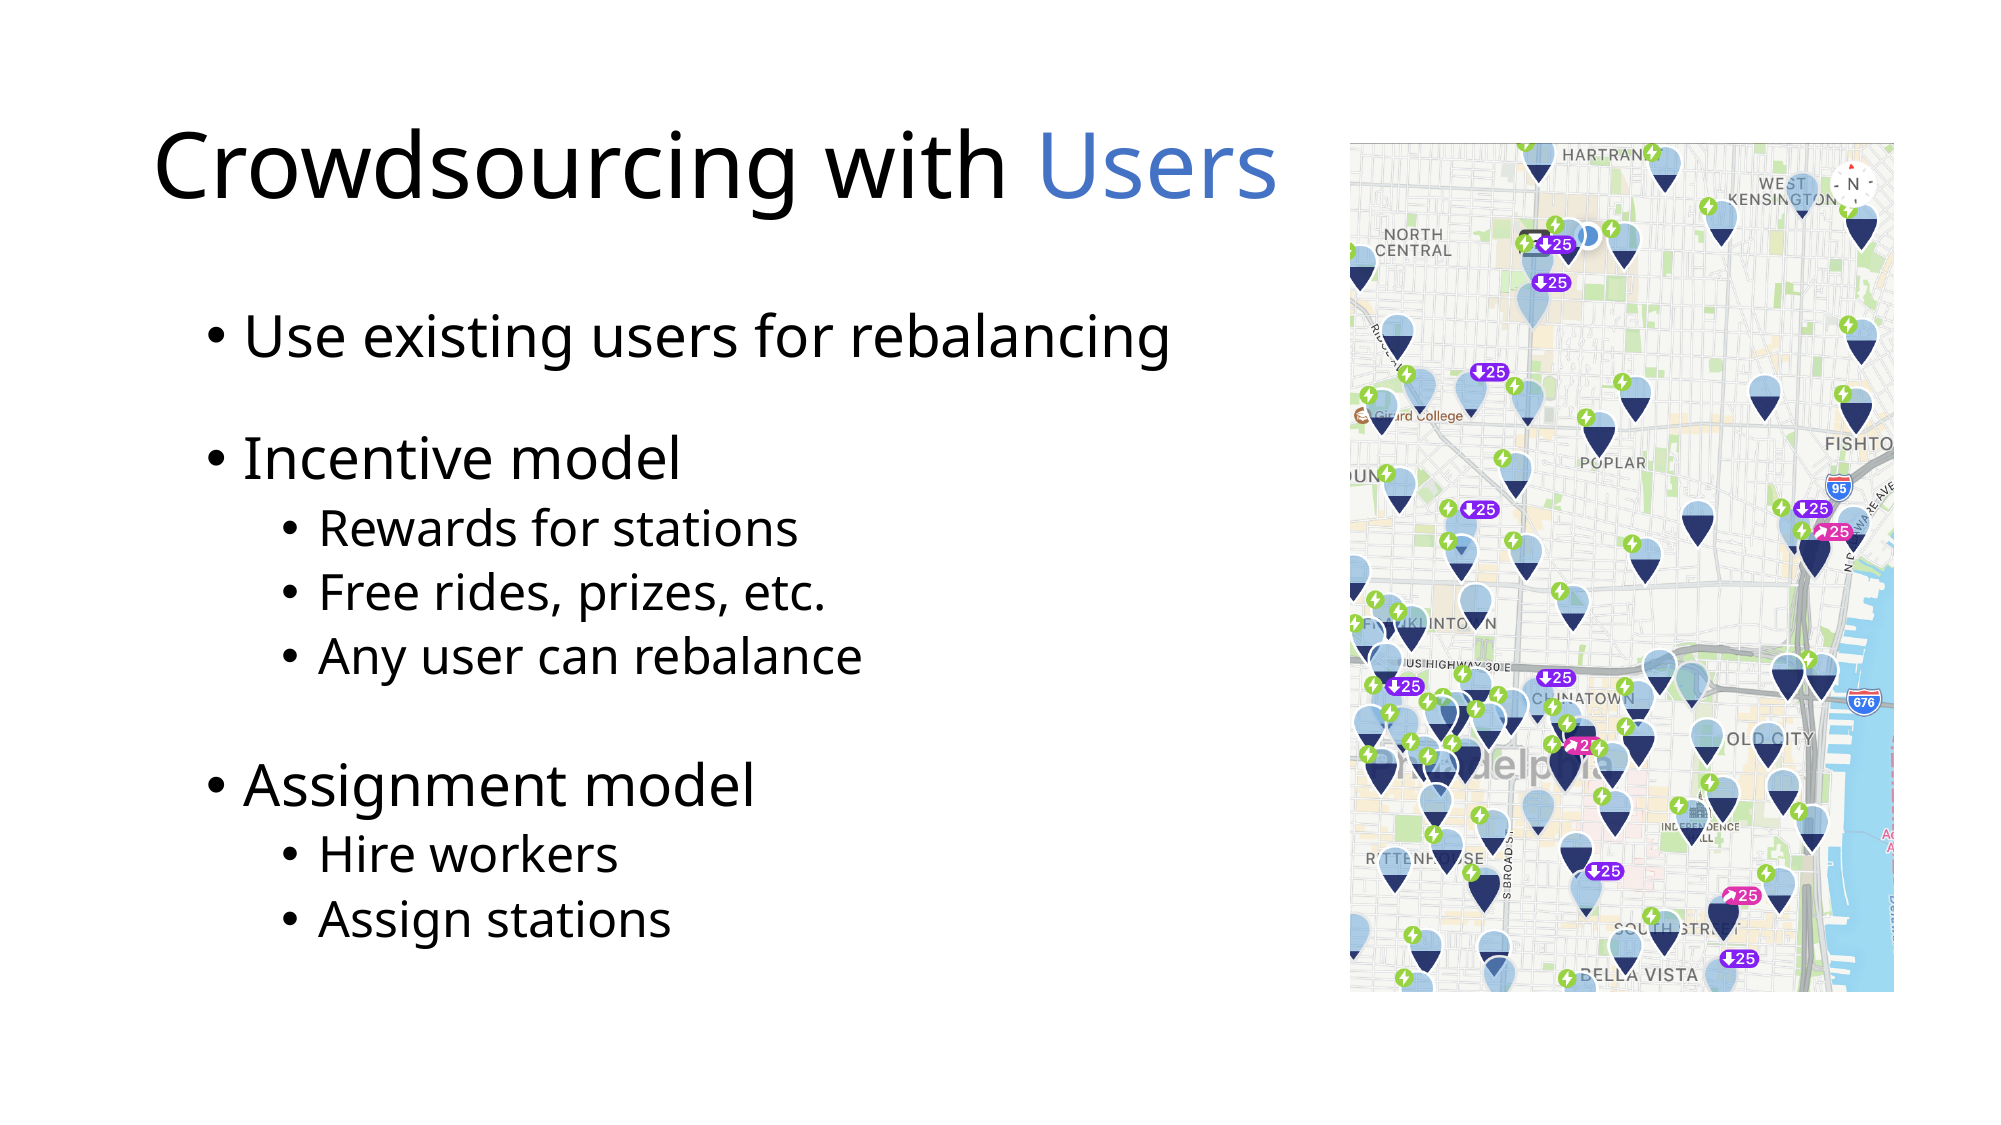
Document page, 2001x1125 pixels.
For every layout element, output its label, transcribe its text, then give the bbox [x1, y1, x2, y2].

list Use existing users for rebalancing Incentive model Rewards for stations Free rides, prizes, etc. Any user can rebalance Assignment model Hire workers Assign stations [191, 299, 1443, 1014]
title Crowdsourcing with Users [137, 59, 1863, 278]
picture [1349, 143, 1894, 992]
